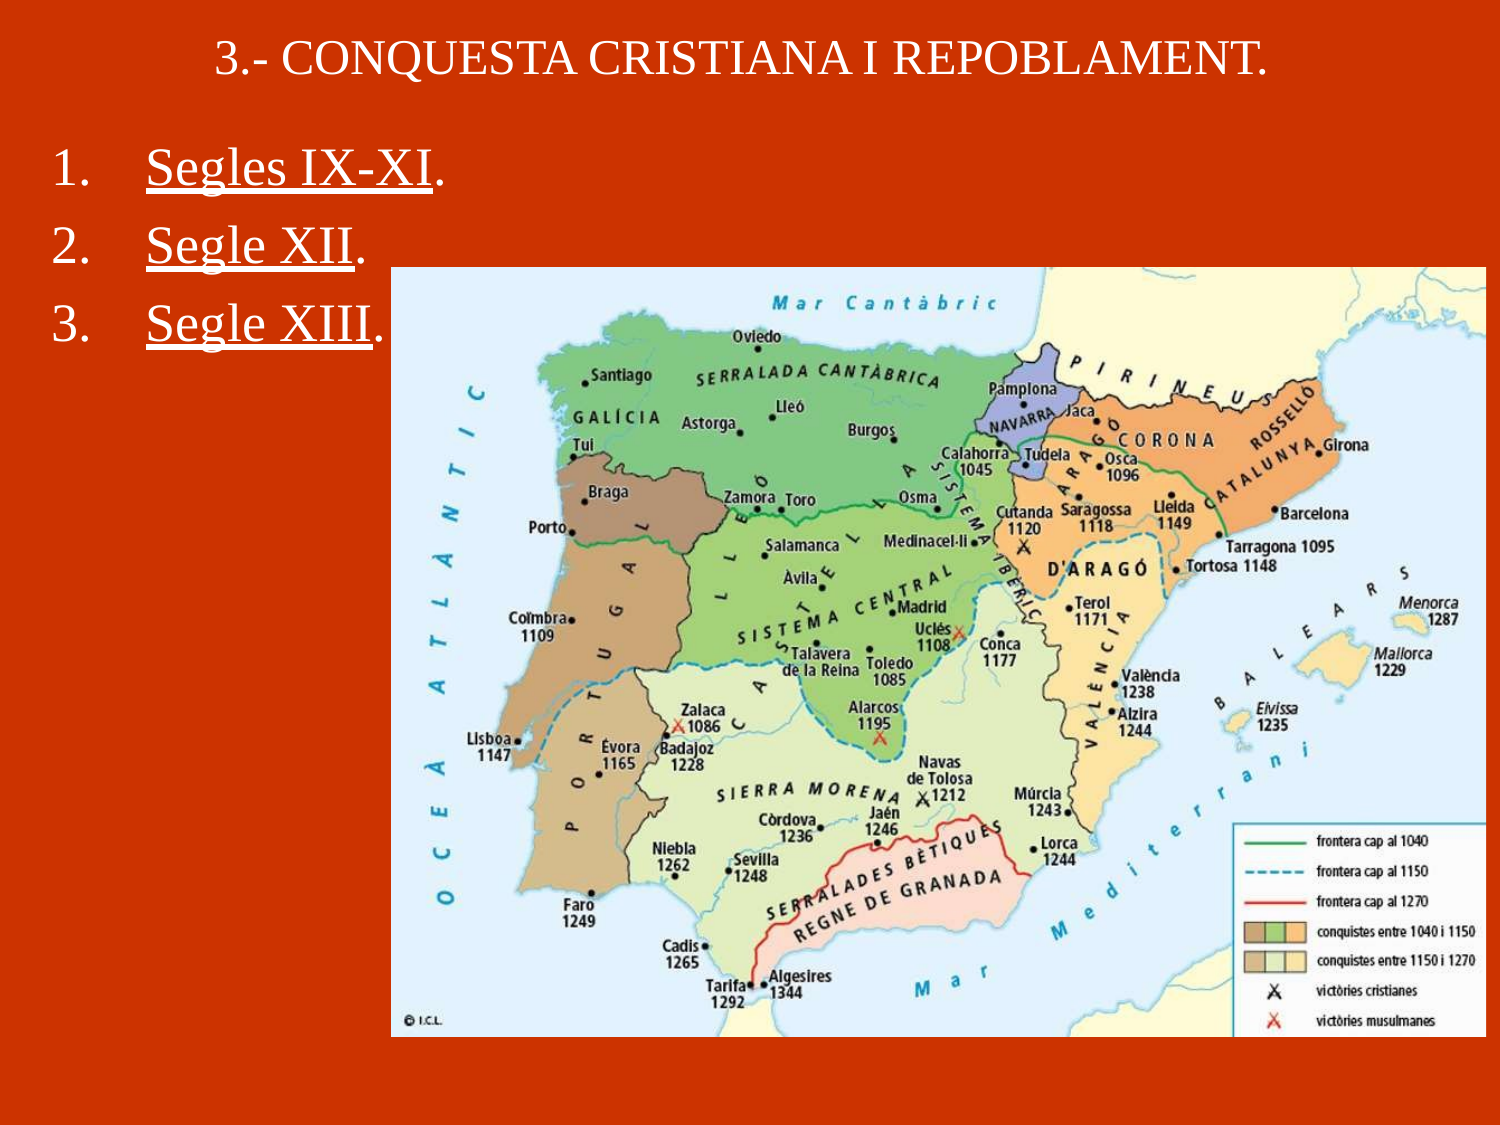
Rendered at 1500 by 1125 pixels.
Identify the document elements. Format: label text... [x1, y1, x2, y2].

title 3.- CONQUESTA CRISTIANA I REPOBLAMENT. [212, 22, 1289, 213]
text_box [391, 267, 1487, 1037]
text_box Segles IX-XI. Segle XII. Segle XIII. [49, 115, 450, 352]
